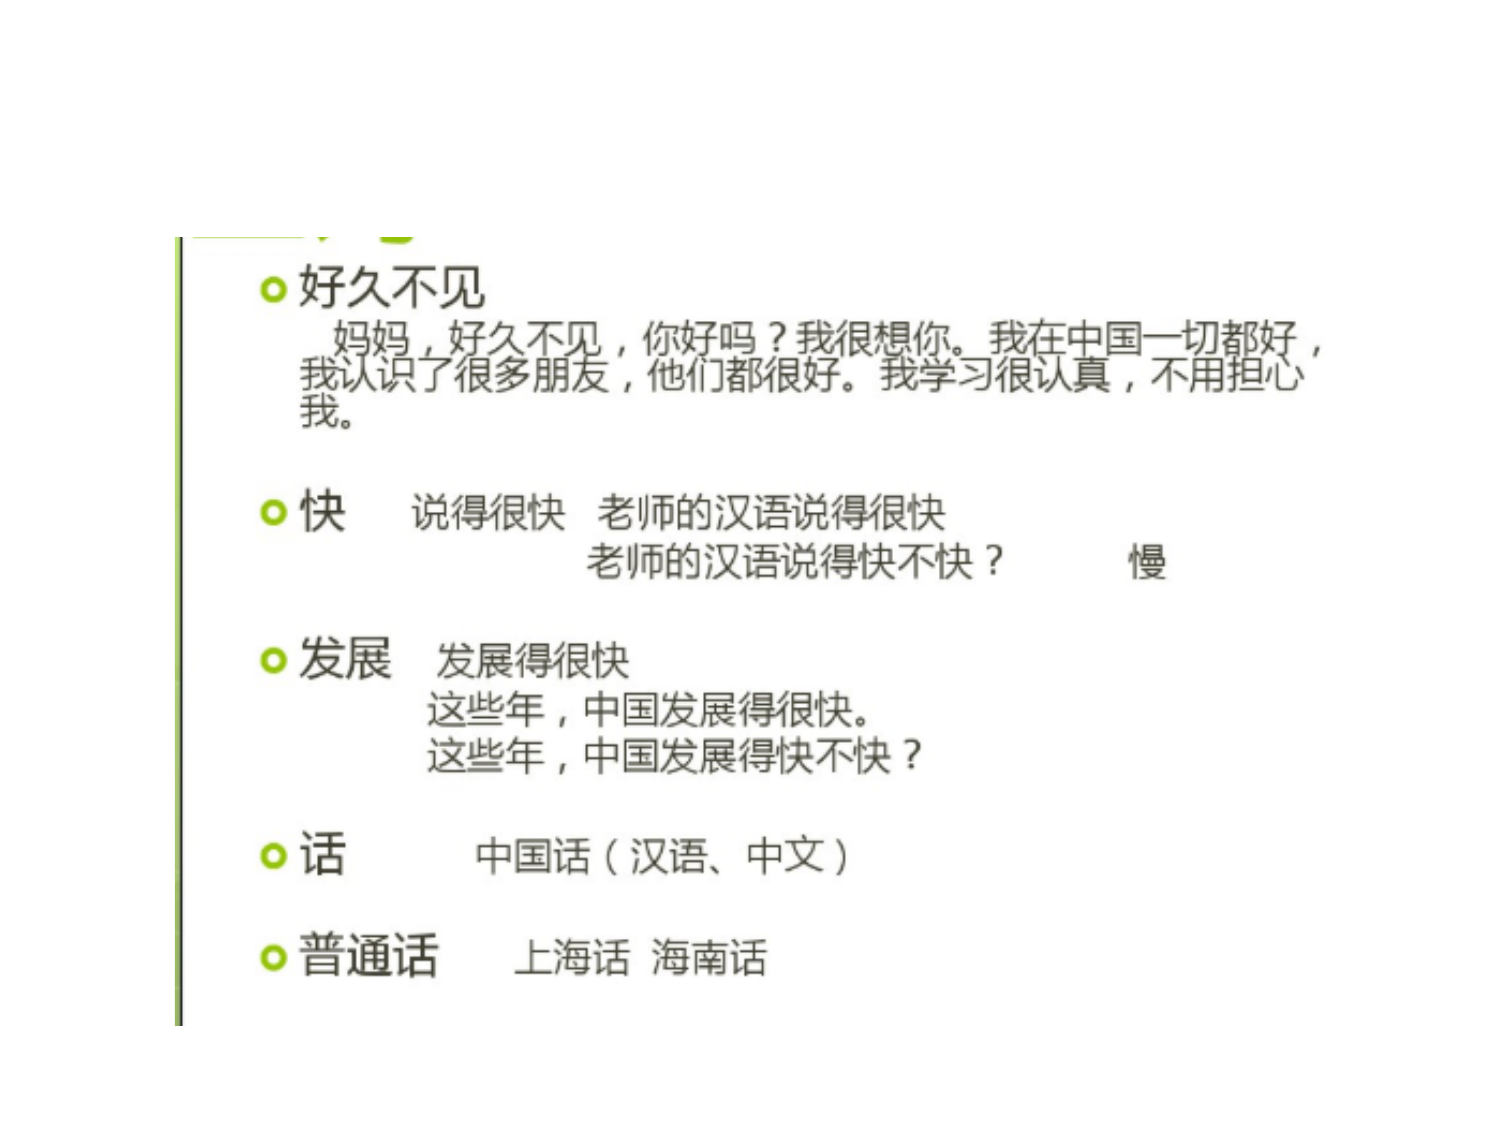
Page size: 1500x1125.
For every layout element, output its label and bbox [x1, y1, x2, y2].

list [174, 237, 1363, 1027]
